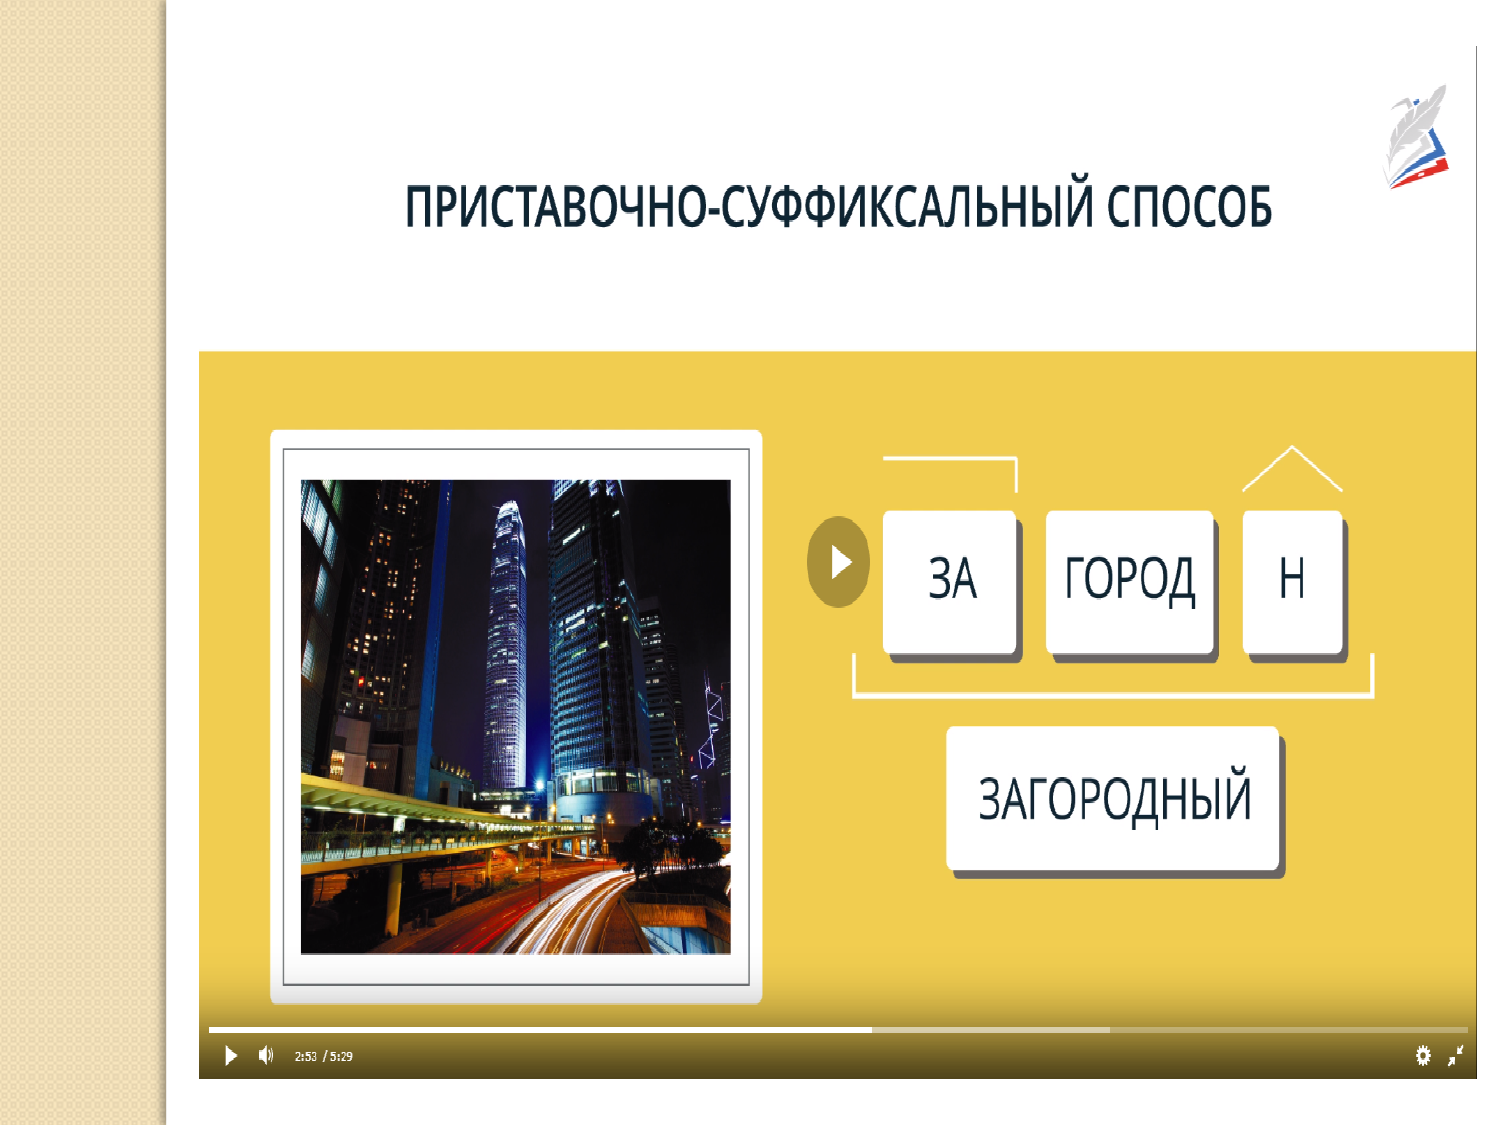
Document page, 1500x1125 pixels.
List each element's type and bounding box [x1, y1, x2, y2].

picture [198, 46, 1477, 1079]
